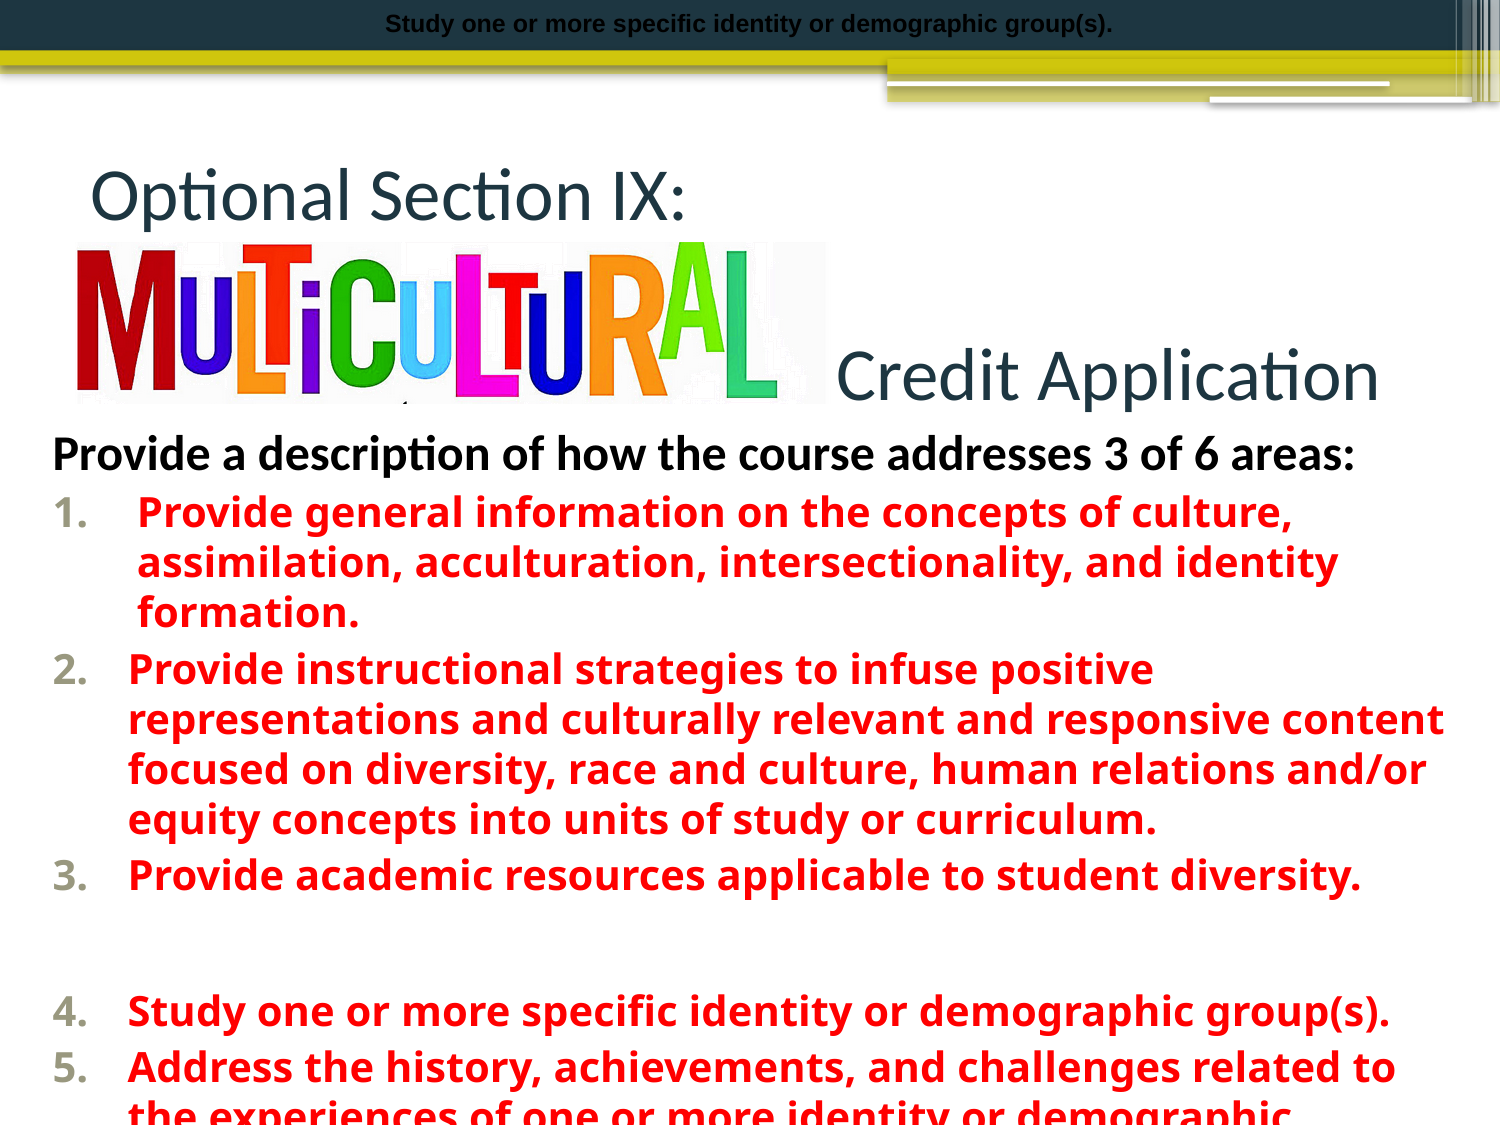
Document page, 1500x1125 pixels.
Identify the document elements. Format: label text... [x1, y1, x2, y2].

text_box Study one or more specific identity or demographic group(s). [370, 0, 1130, 75]
list Provide a description of how the course addresses 3 of 6 areas: Provide general information on the concepts of culture, assimilation, acculturation, intersectionality, and identity formation. Provide instructional strategies to infuse positive representations and culturally relevant and responsive content focused on diversity, race and culture, human relations and/or equity concepts into units of study or curriculum. Provide academic resources applicable to student diversity. Study one or more specific identity or demographic group(s). Address the history, achievements, and challenges related to the experiences of one or more identity or demographic groups. Examine patterns of current or historical oppression and marginalization that perpetuate systems of inequality. [37, 412, 1463, 1125]
picture [74, 242, 835, 404]
title Optional Section IX: Credit Application [75, 98, 1425, 412]
